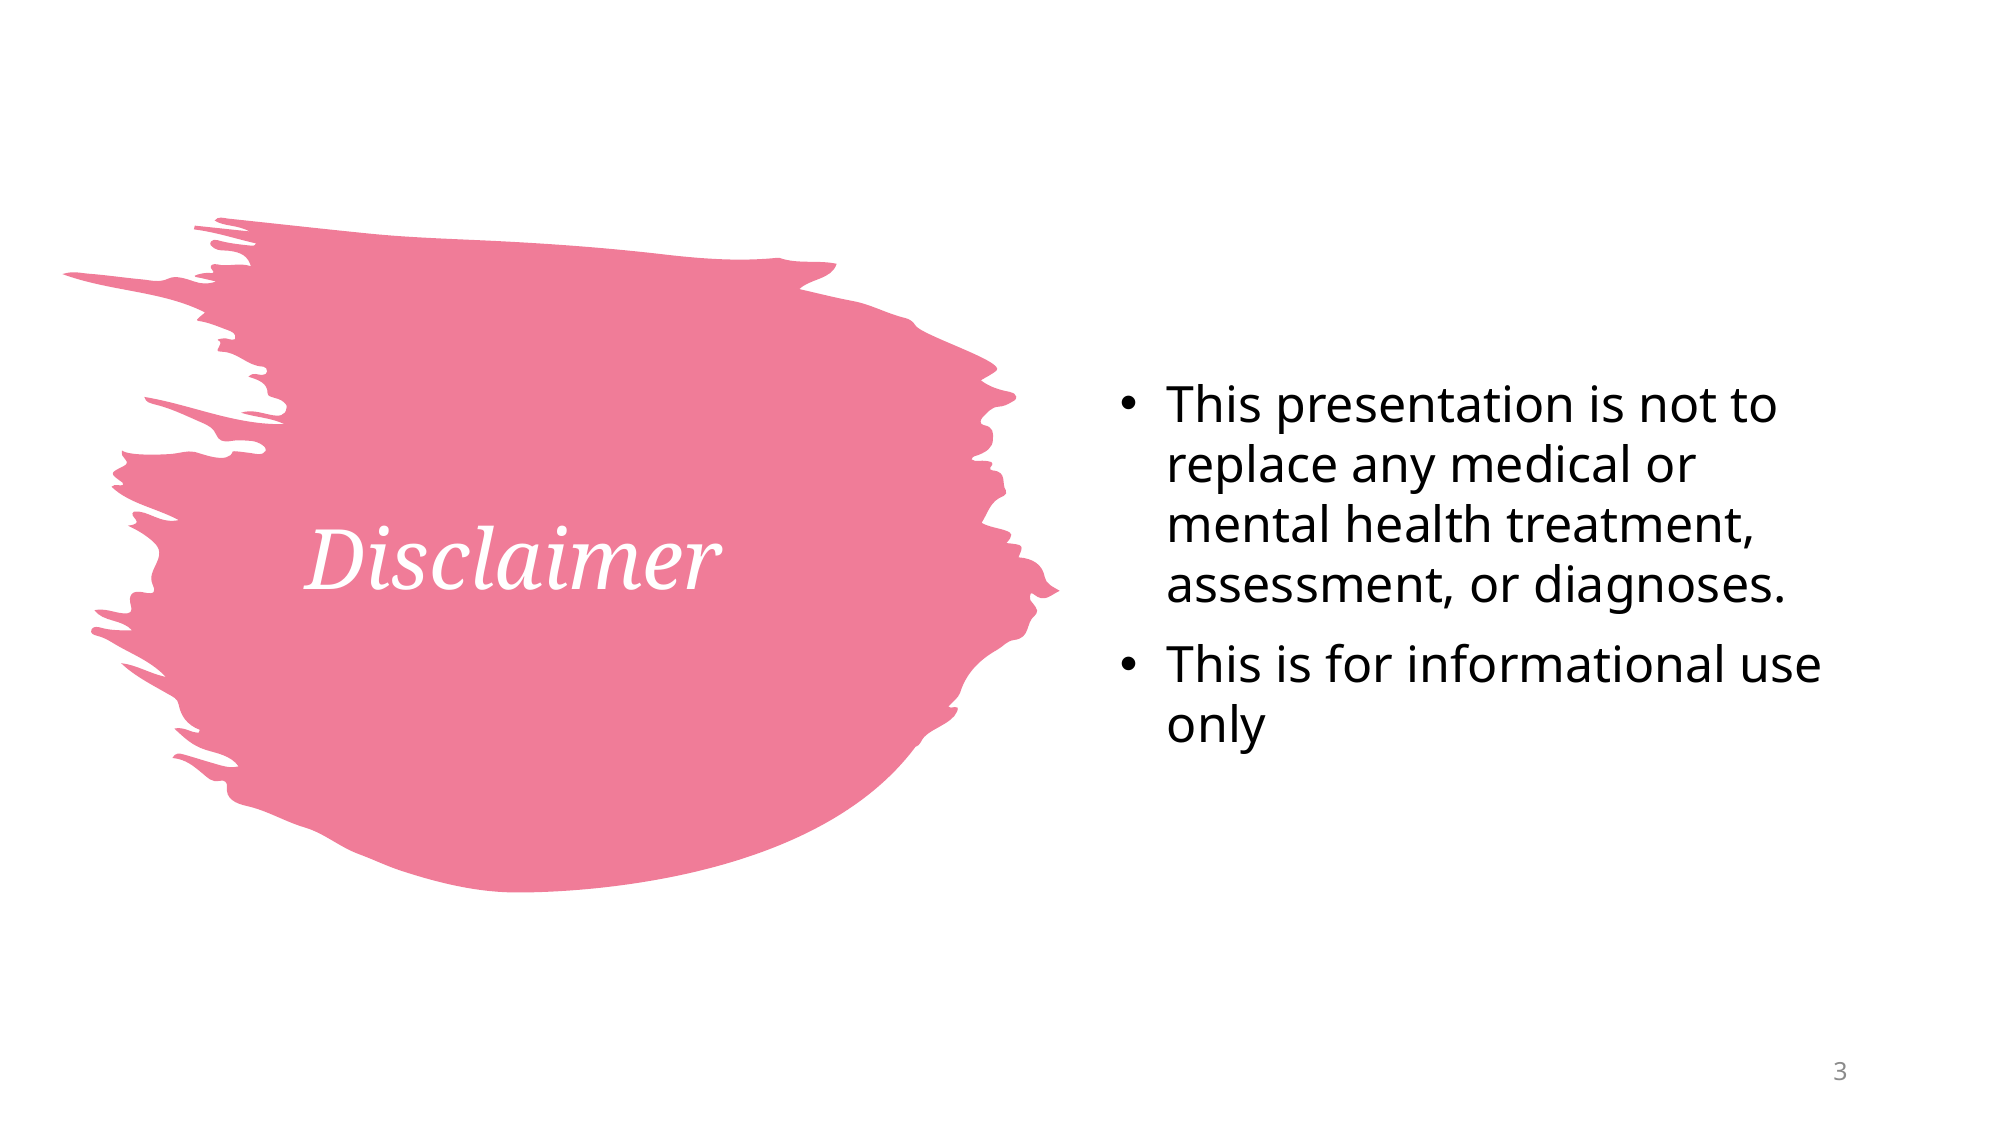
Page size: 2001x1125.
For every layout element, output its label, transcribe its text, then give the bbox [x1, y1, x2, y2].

title Disclaimer [290, 367, 903, 758]
slide_number 3 [1412, 1042, 1863, 1103]
list This presentation is not to replace any medical or mental health treatment, assessment, or diagnoses. This is for informational use only [1104, 242, 1863, 883]
